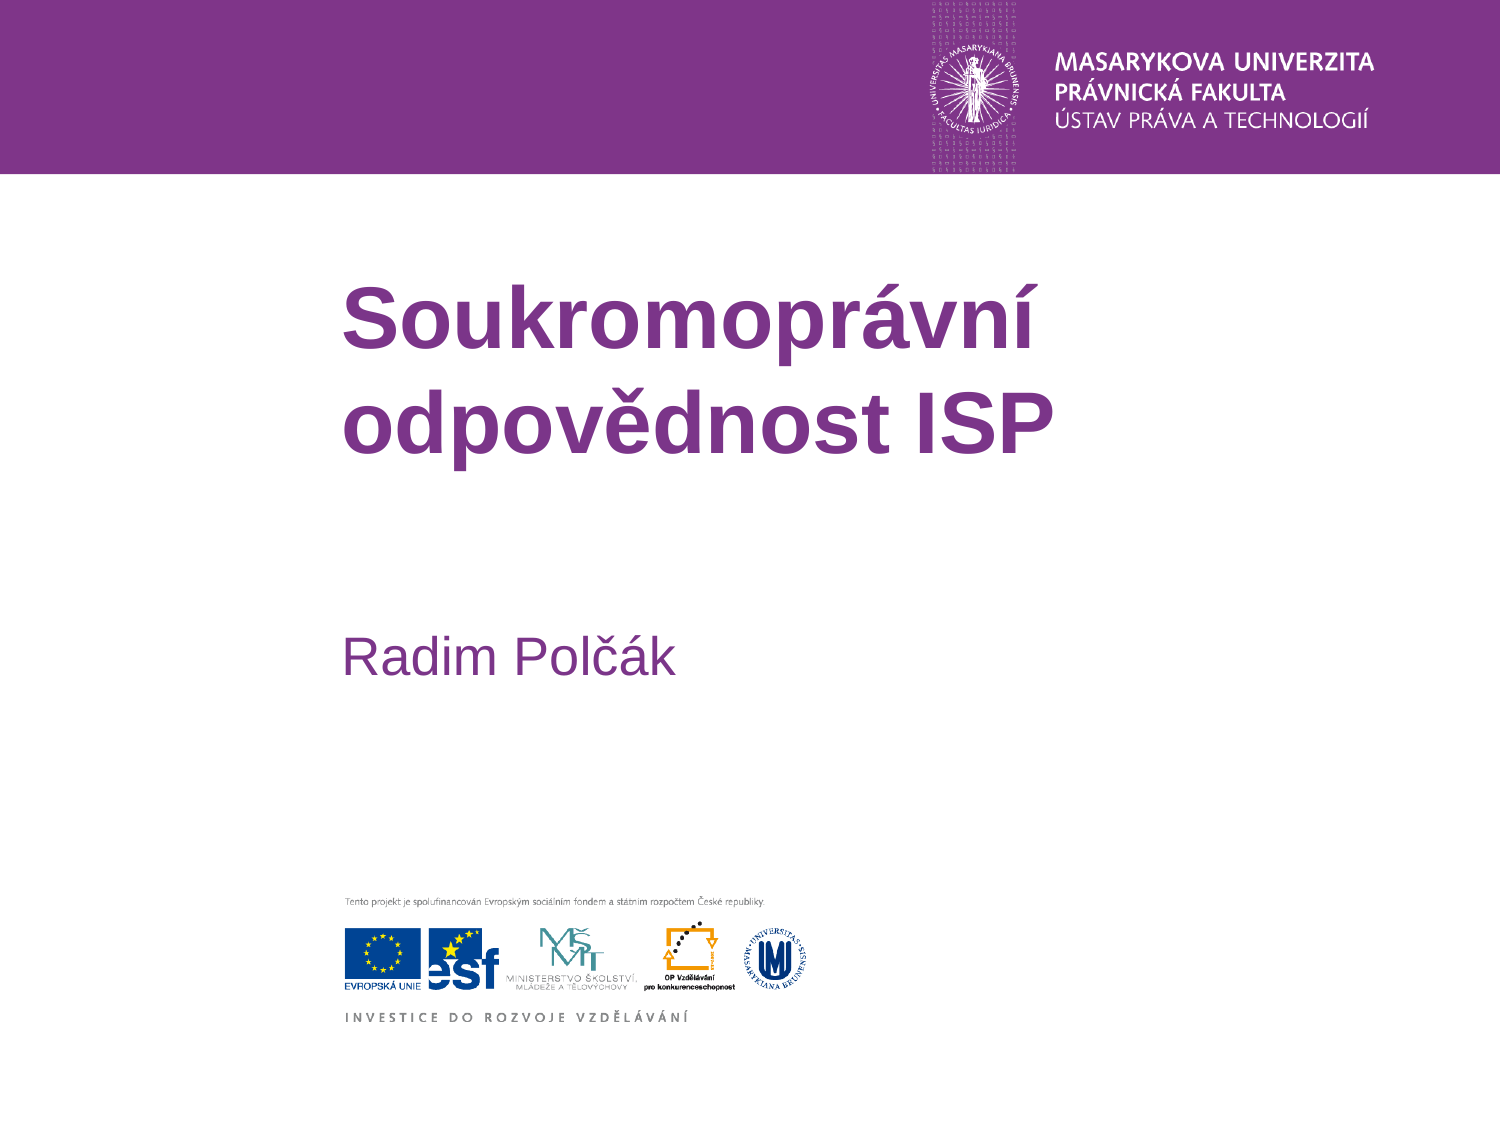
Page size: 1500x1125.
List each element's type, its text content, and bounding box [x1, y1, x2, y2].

picture [0, 0, 1500, 1022]
subtitle Radim Polčák [340, 621, 1275, 910]
title Soukromoprávní odpovědnost ISP [340, 261, 1275, 581]
